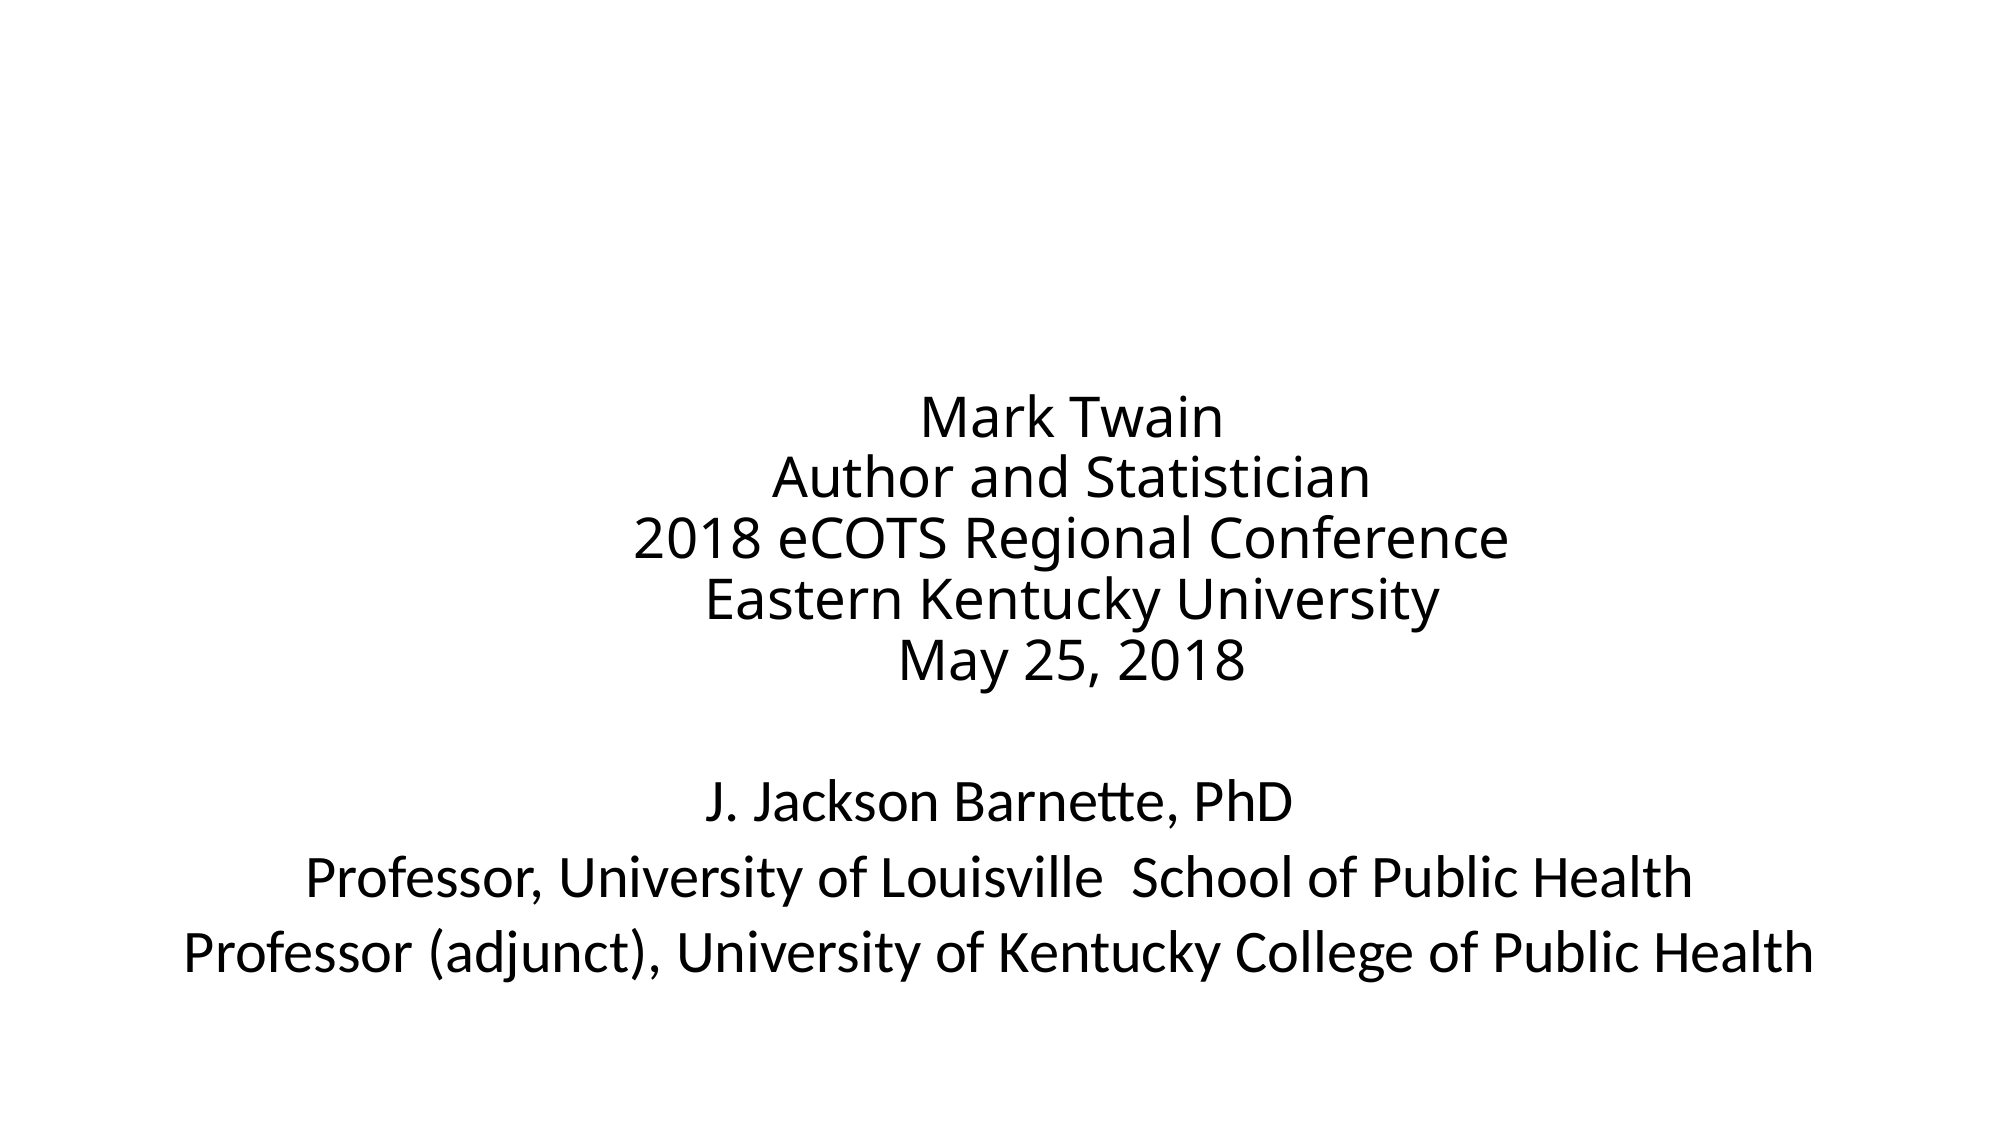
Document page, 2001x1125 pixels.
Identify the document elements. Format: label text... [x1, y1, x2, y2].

subtitle J. Jackson Barnette, PhD Professor, University of Louisville School of Public Health Professor (adjunct), University of Kentucky College of Public Health [0, 721, 2000, 994]
title Mark Twain Author and Statistician 2018 eCOTS Regional Conference Eastern Kentucky University May 25, 2018 [0, 375, 2000, 721]
